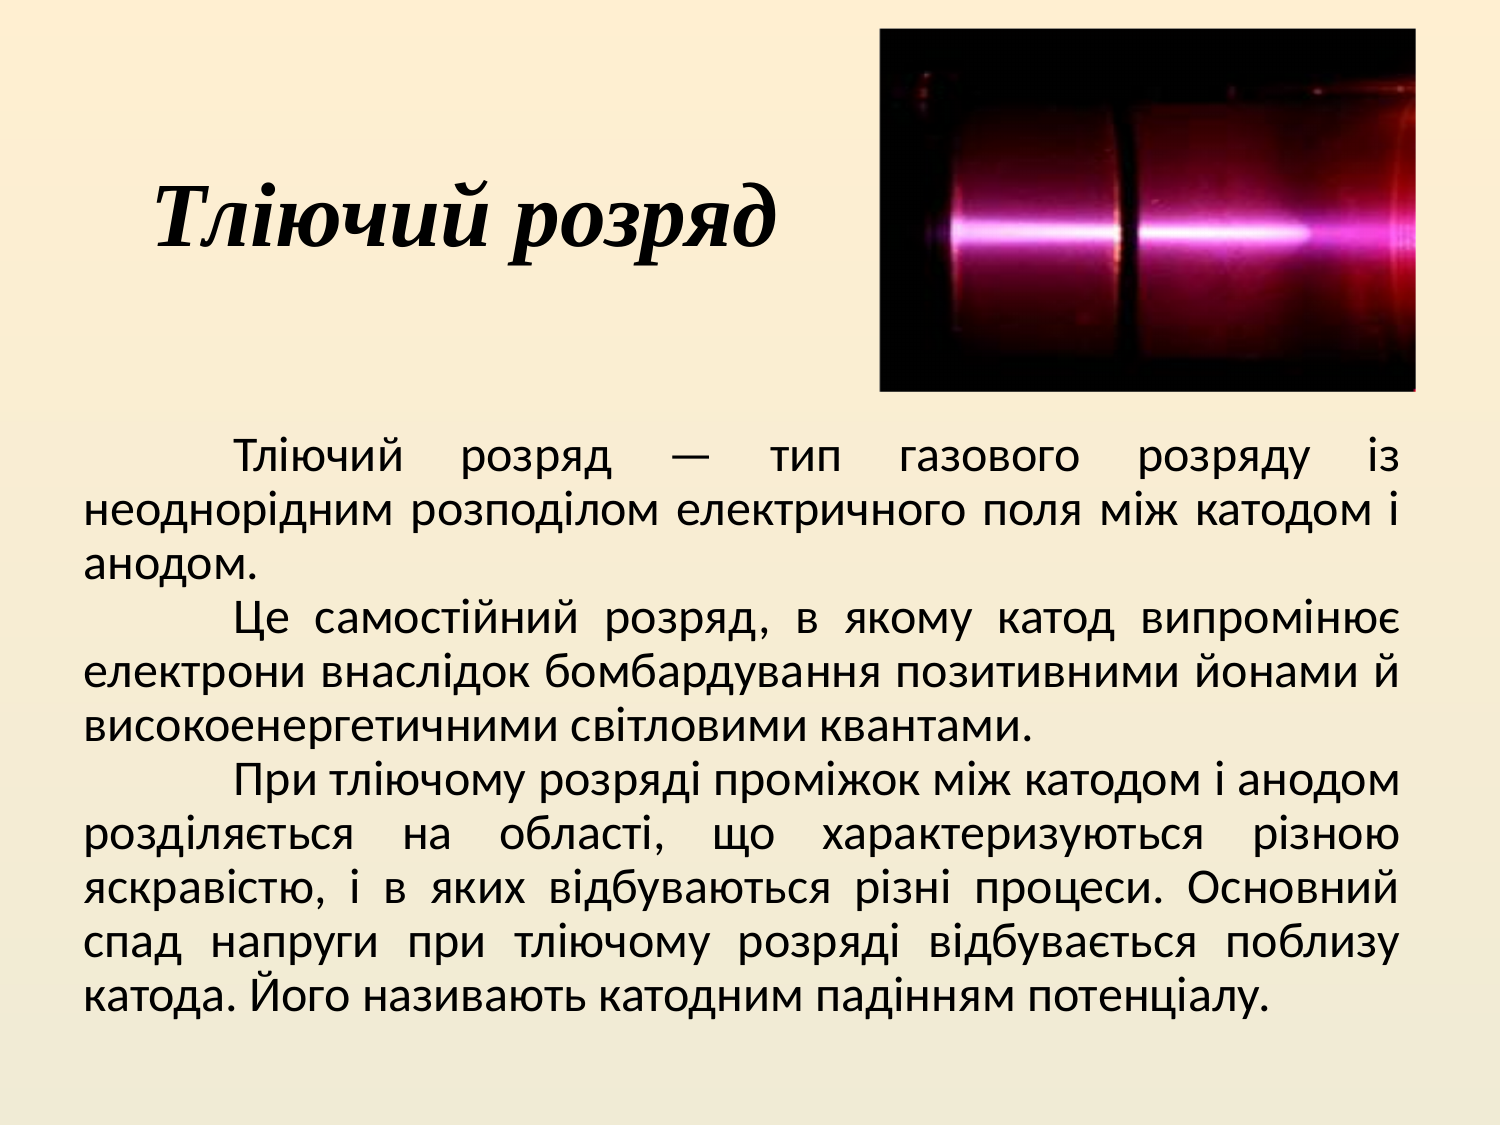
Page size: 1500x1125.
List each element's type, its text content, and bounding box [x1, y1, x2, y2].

picture [881, 0, 1415, 479]
text_box Тліючий розряд [135, 147, 845, 272]
text_box Тліючий розряд — тип газового розряду із неоднорідним розподілом електричного поля між катодом і анодом. Це самостійний розряд, в якому катод випромінює електрони внаслідок бомбардування позитивними йонами й високоенергетичними світловими квантами. При тліючому розряді проміжок між катодом і анодом розділяється на області, що характеризуються різною яскравістю, і в яких відбуваються різні процеси. Основний спад напруги при тліючому розряді відбувається поблизу катода. Його називають катодним падінням потенціалу. [69, 420, 1416, 1030]
